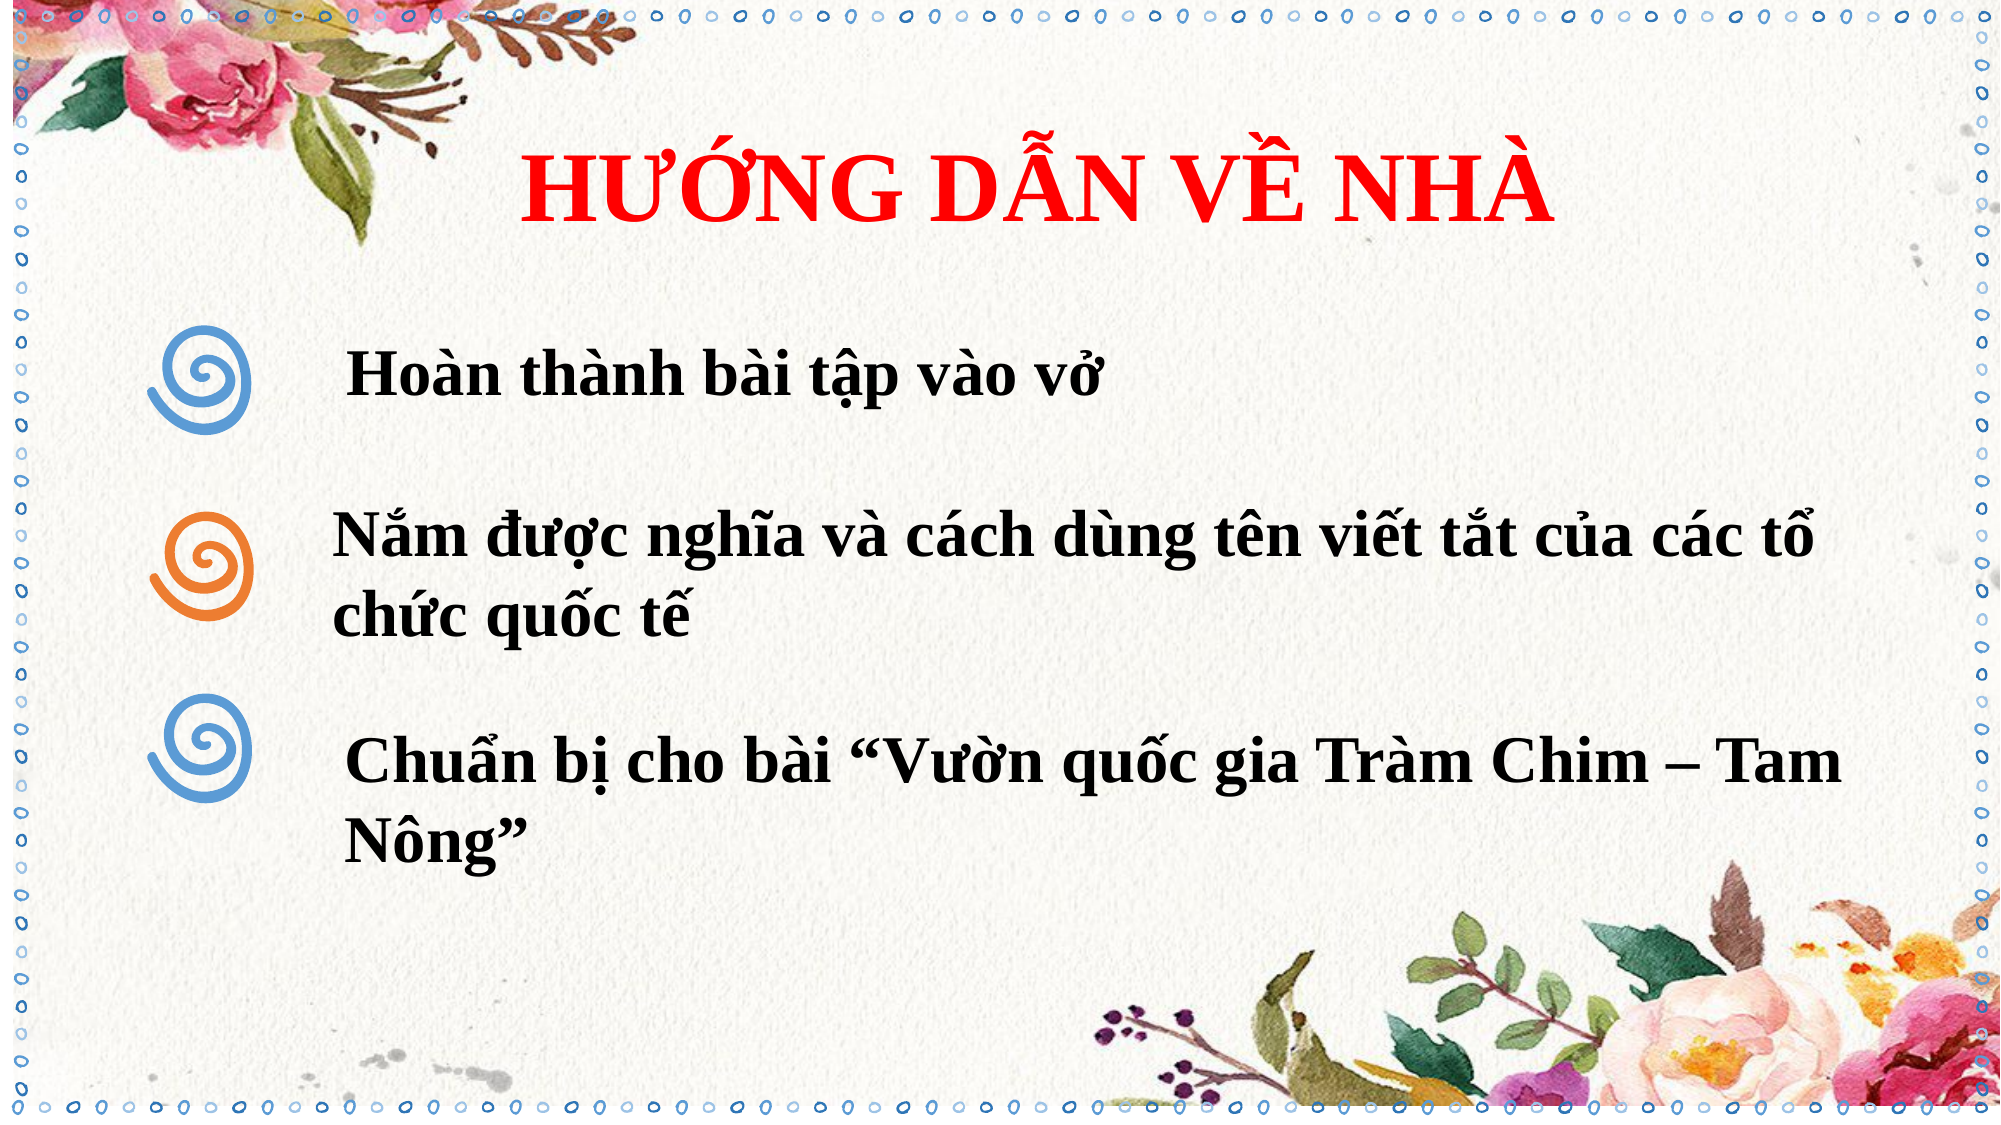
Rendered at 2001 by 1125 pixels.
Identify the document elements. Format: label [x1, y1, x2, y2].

picture [13, 0, 2000, 1106]
text_box [11, 7, 1993, 1118]
